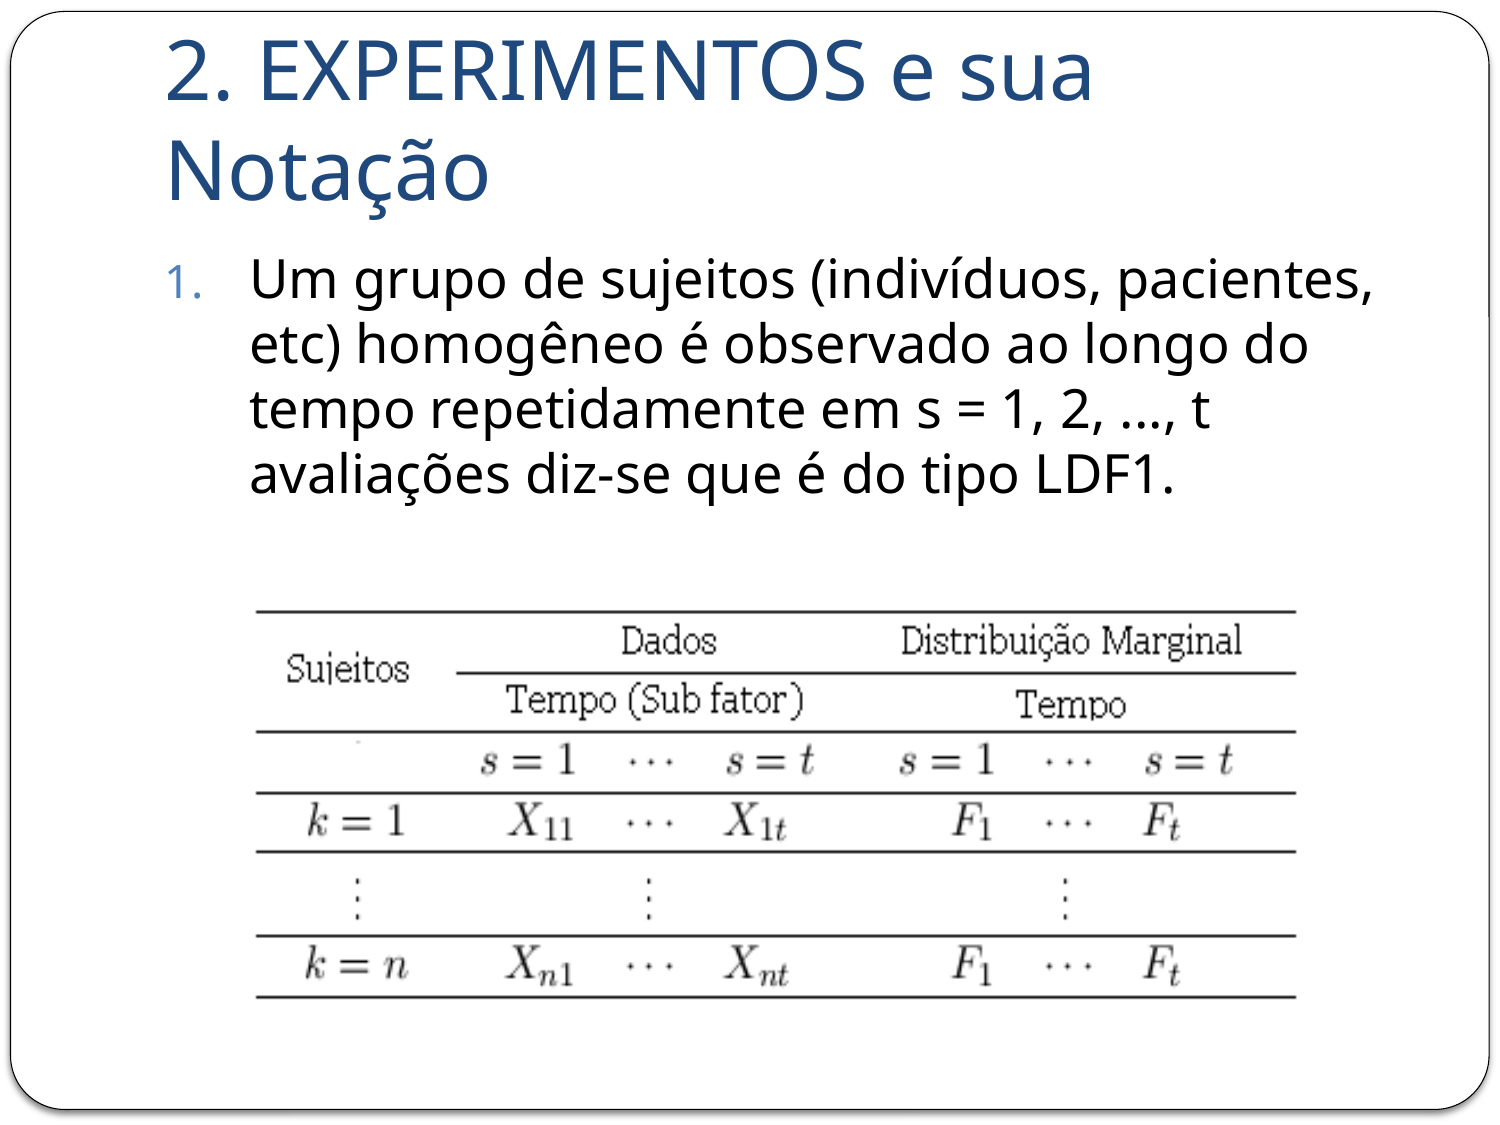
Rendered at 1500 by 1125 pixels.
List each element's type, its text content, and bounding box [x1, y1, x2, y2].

list Um grupo de sujeitos (indivíduos, pacientes, etc) homogêneo é observado ao longo do tempo repetidamente em s = 1, 2, ..., t avaliações diz-se que é do tipo LDF1. TABELA 1: Experimento longitudinal LDF1 [150, 237, 1425, 988]
picture [218, 585, 1365, 1036]
title 2. EXPERIMENTOS e sua Notação [150, 45, 1425, 233]
